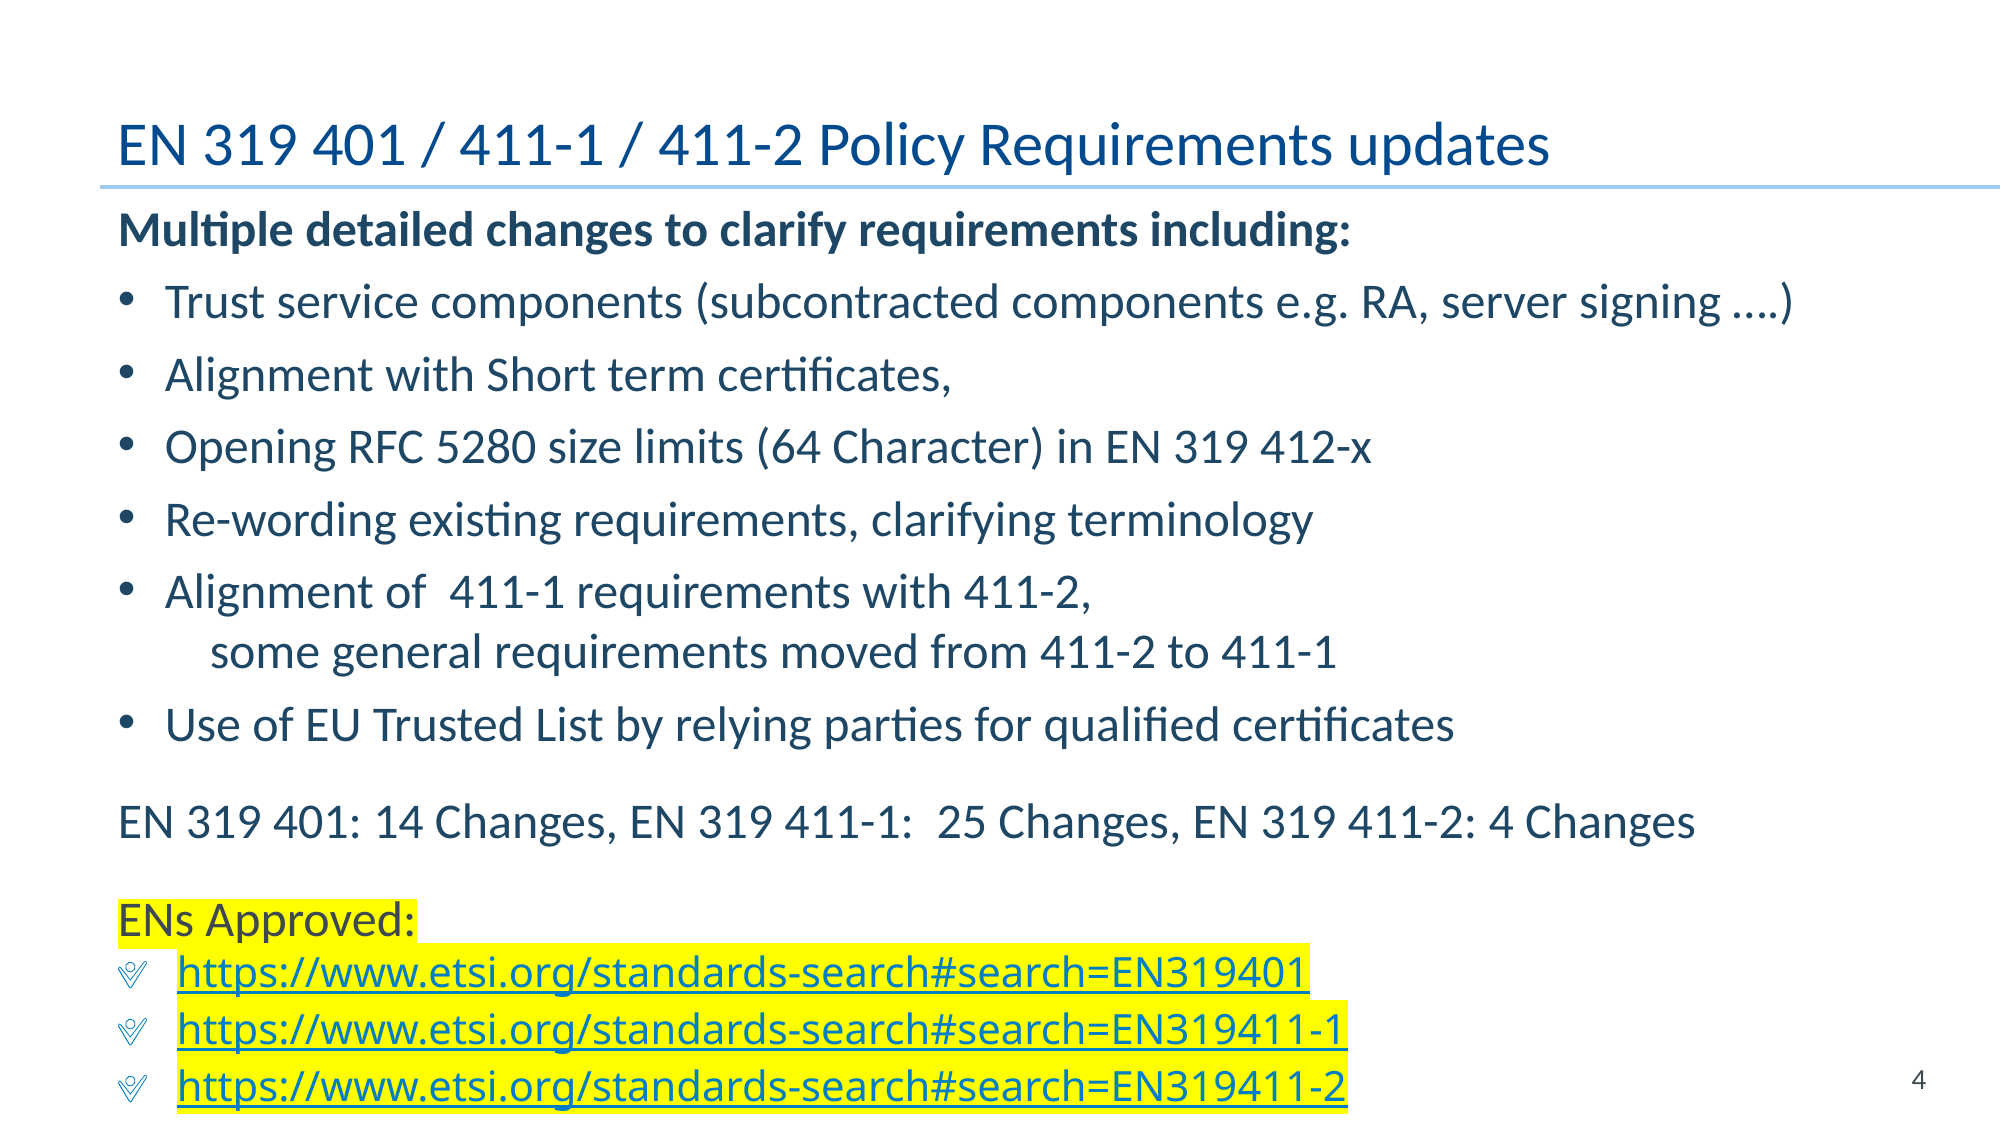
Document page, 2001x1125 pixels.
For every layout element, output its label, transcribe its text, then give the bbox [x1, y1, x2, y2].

title EN 319 401 / 411-1 / 411-2 Policy Requirements updates [100, 45, 1663, 187]
list Multiple detailed changes to clarify requirements including: Trust service components (subcontracted components e.g. RA, server signing ….) Alignment with Short term certificates, Opening RFC 5280 size limits (64 Character) in EN 319 412-x Re-wording existing requirements, clarifying terminology Alignment of 411-1 requirements with 411-2, some general requirements moved from 411-2 to 411-1 Use of EU Trusted List by relying parties for qualified certificates EN 319 401: 14 Changes, EN 319 411-1: 25 Changes, EN 319 411-2: 4 Changes ENs Approved: https://www.etsi.org/standards-search#search=EN319401 https://www.etsi.org/standards-search#search=EN319411-1 https://www.etsi.org/standards-search#search=EN319411-2 [100, 187, 1942, 955]
